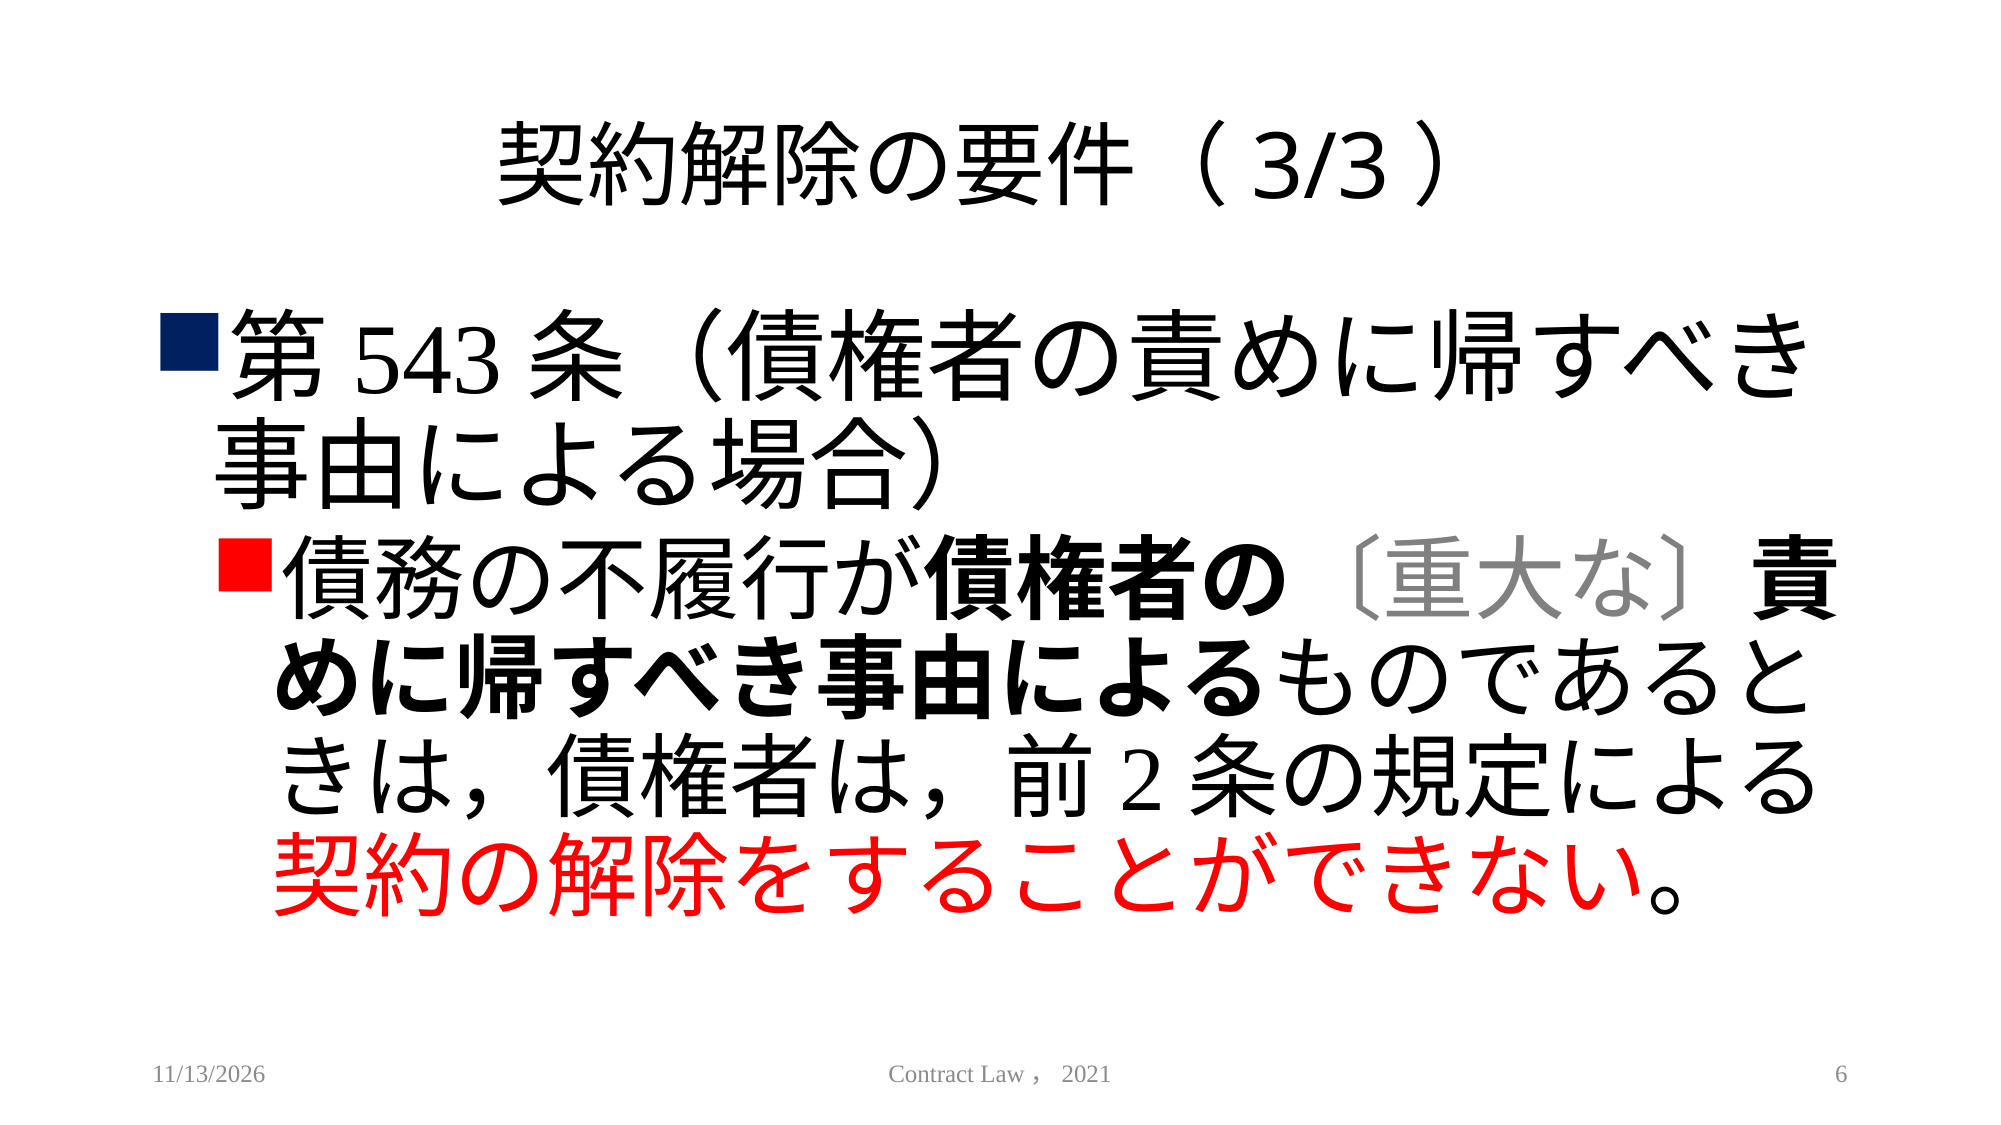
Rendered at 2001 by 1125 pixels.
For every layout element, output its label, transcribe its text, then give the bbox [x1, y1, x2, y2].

slide_number 6 [1412, 1042, 1863, 1103]
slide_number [137, 1042, 588, 1103]
footer Contract Law，2021 [662, 1042, 1338, 1103]
list 第543条（債権者の責めに帰すべき事由による場合） 債務の不履行が債権者の〔重大な〕責めに帰すべき事由によるものであるときは，債権者は，前2条の規定による契約の解除をすることができない。 [137, 299, 1863, 1014]
title 契約解除の要件（3/3） [137, 59, 1863, 278]
